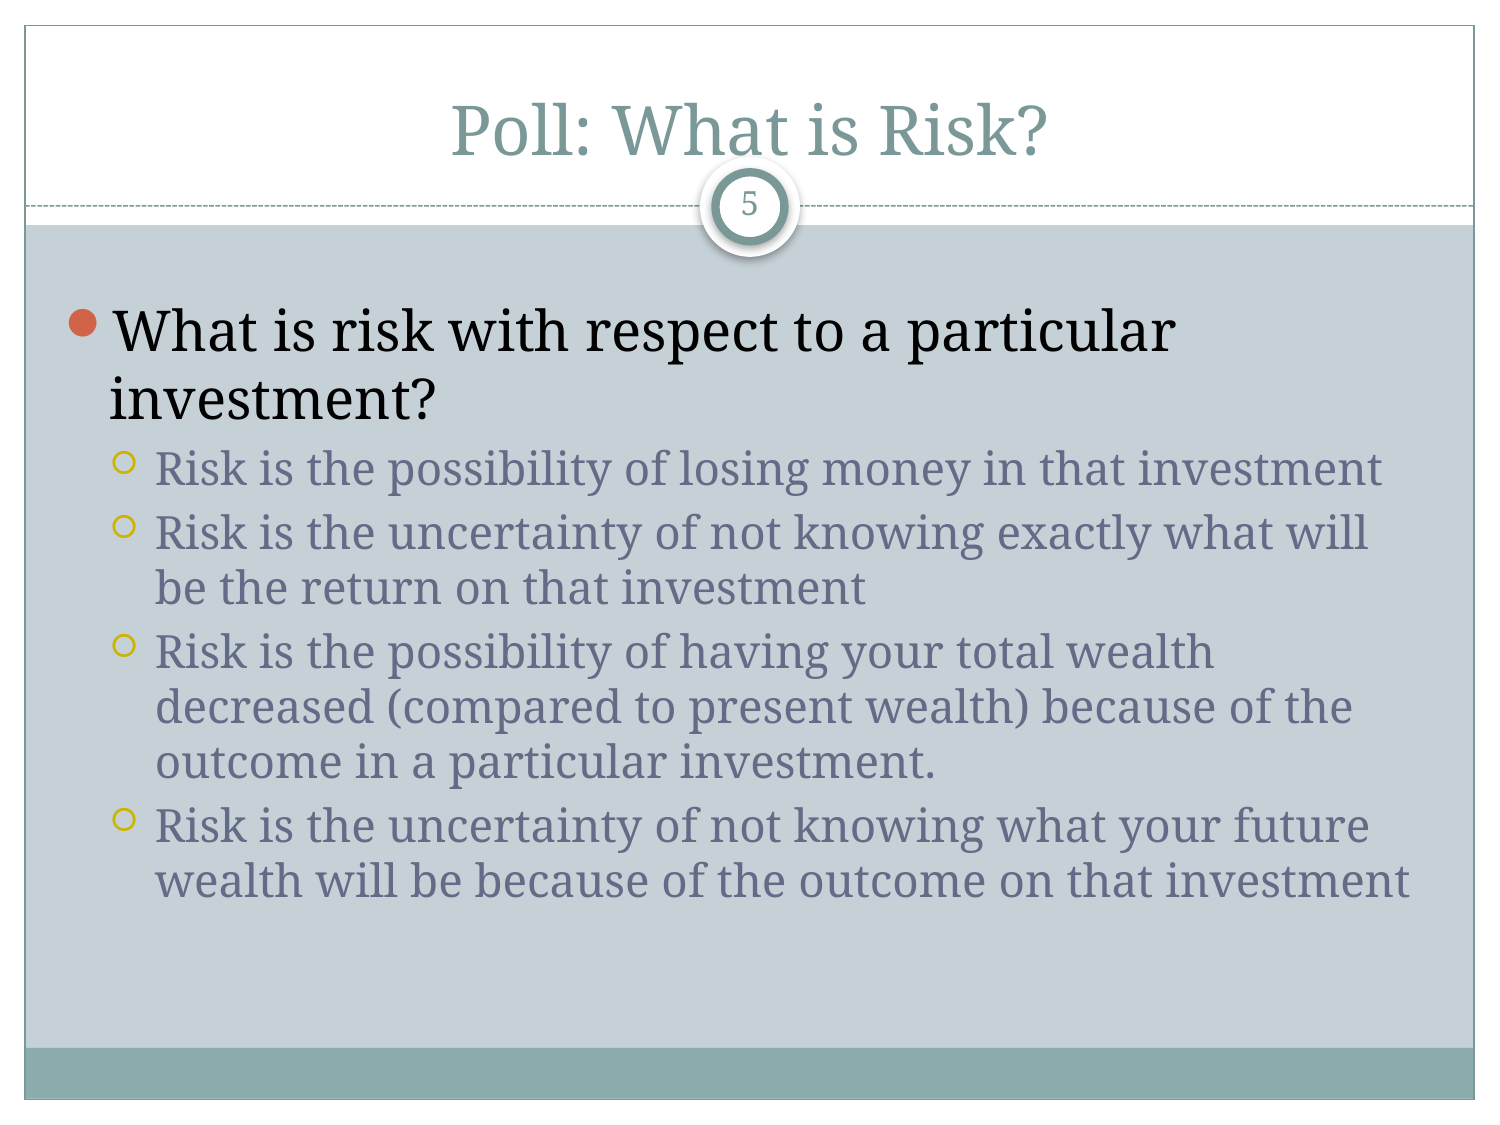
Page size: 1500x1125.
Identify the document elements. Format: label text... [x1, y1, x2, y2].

list What is risk with respect to a particular investment? Risk is the possibility of losing money in that investment Risk is the uncertainty of not knowing exactly what will be the return on that investment Risk is the possibility of having your total wealth decreased (compared to present wealth) because of the outcome in a particular investment. Risk is the uncertainty of not knowing what your future wealth will be because of the outcome on that investment [50, 287, 1445, 1076]
title Poll: What is Risk? [50, 51, 1450, 177]
slide_number 5 [712, 168, 788, 241]
